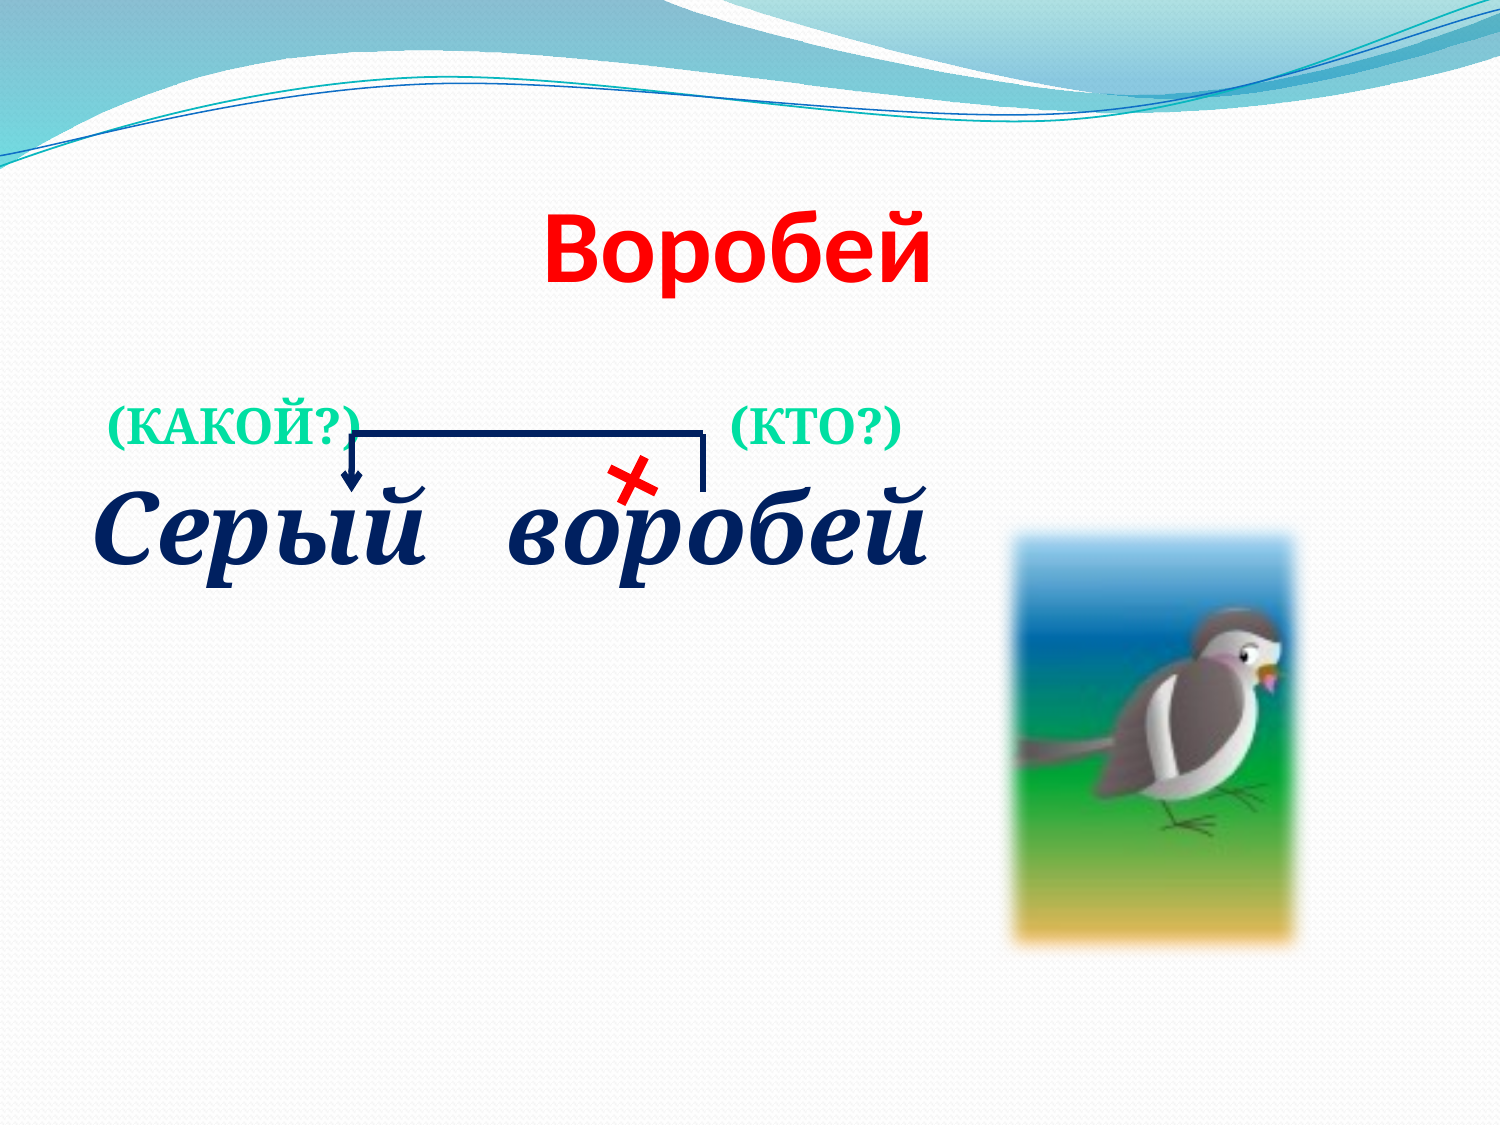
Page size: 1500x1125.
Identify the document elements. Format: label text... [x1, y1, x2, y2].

text_box (какой?) [82, 386, 387, 462]
list Серый воробей [75, 317, 1425, 668]
picture [995, 515, 1312, 961]
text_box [351, 433, 704, 493]
title Воробей [75, 115, 1425, 303]
text_box (Кто?) [714, 386, 920, 462]
